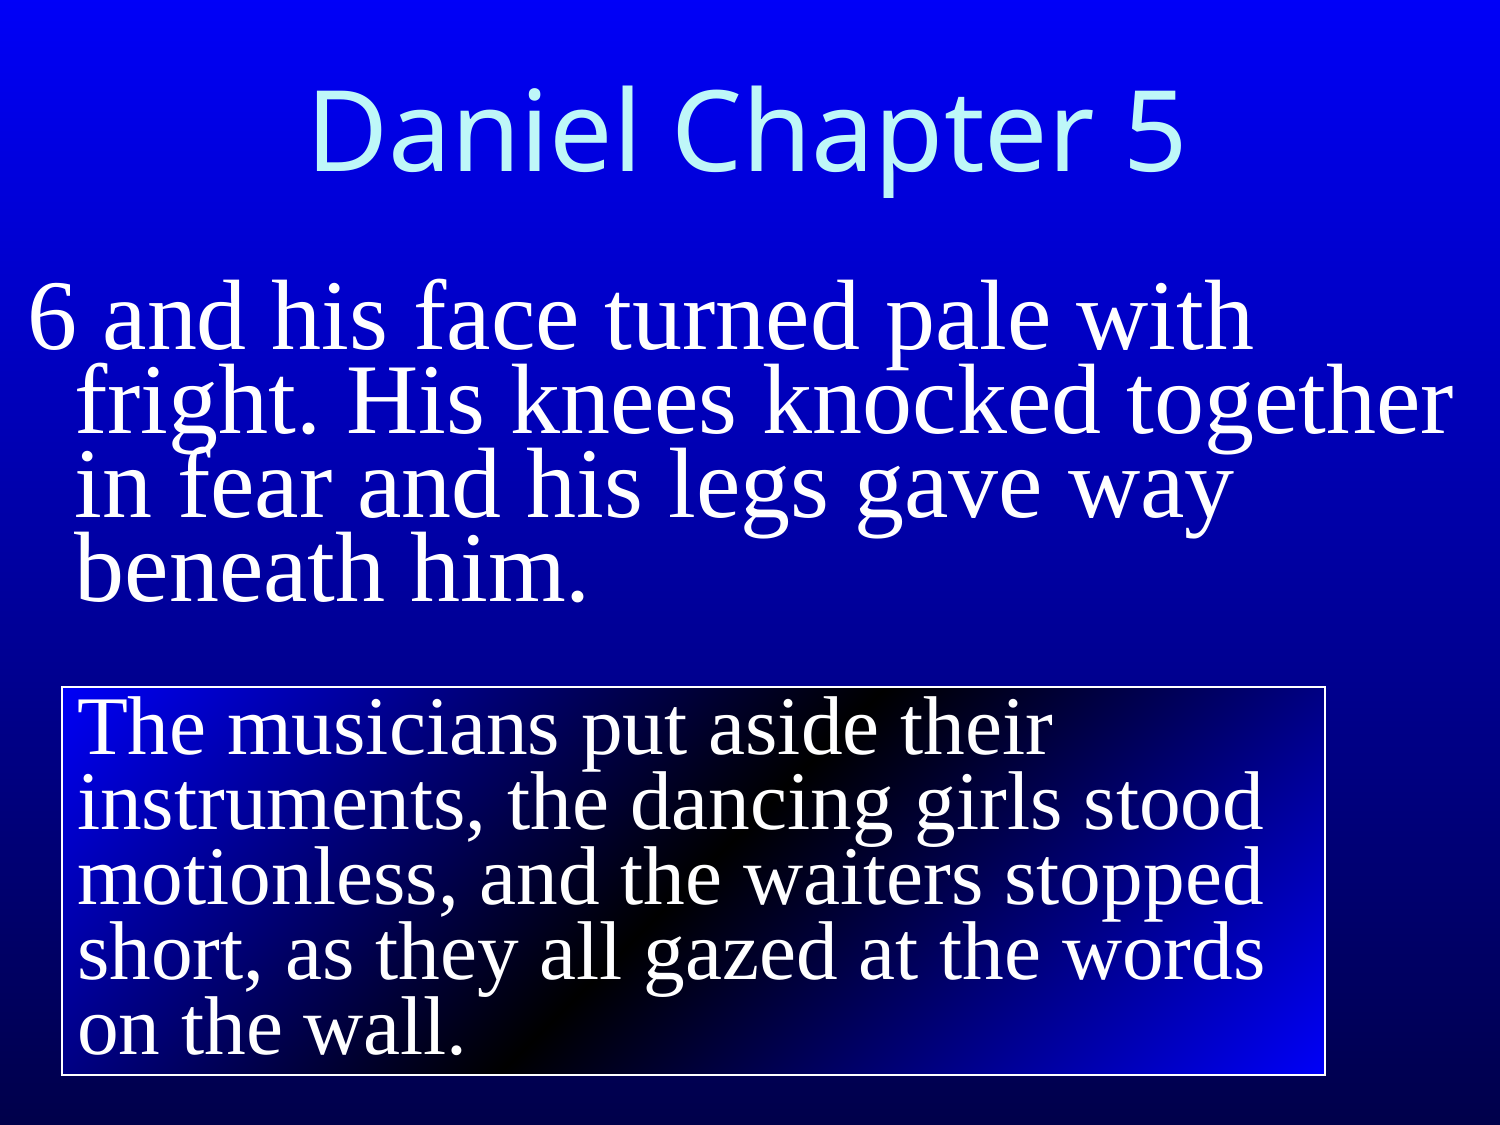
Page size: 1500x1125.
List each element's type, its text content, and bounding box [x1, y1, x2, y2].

title Daniel Chapter 5 [25, 49, 1471, 228]
text_box The musicians put aside their instruments, the dancing girls stood motionless, and the waiters stopped short, as they all gazed at the words on the wall. [62, 687, 1325, 1075]
list 6 and his face turned pale with fright. His knees knocked together in fear and his legs gave way beneath him. [12, 274, 1488, 1033]
